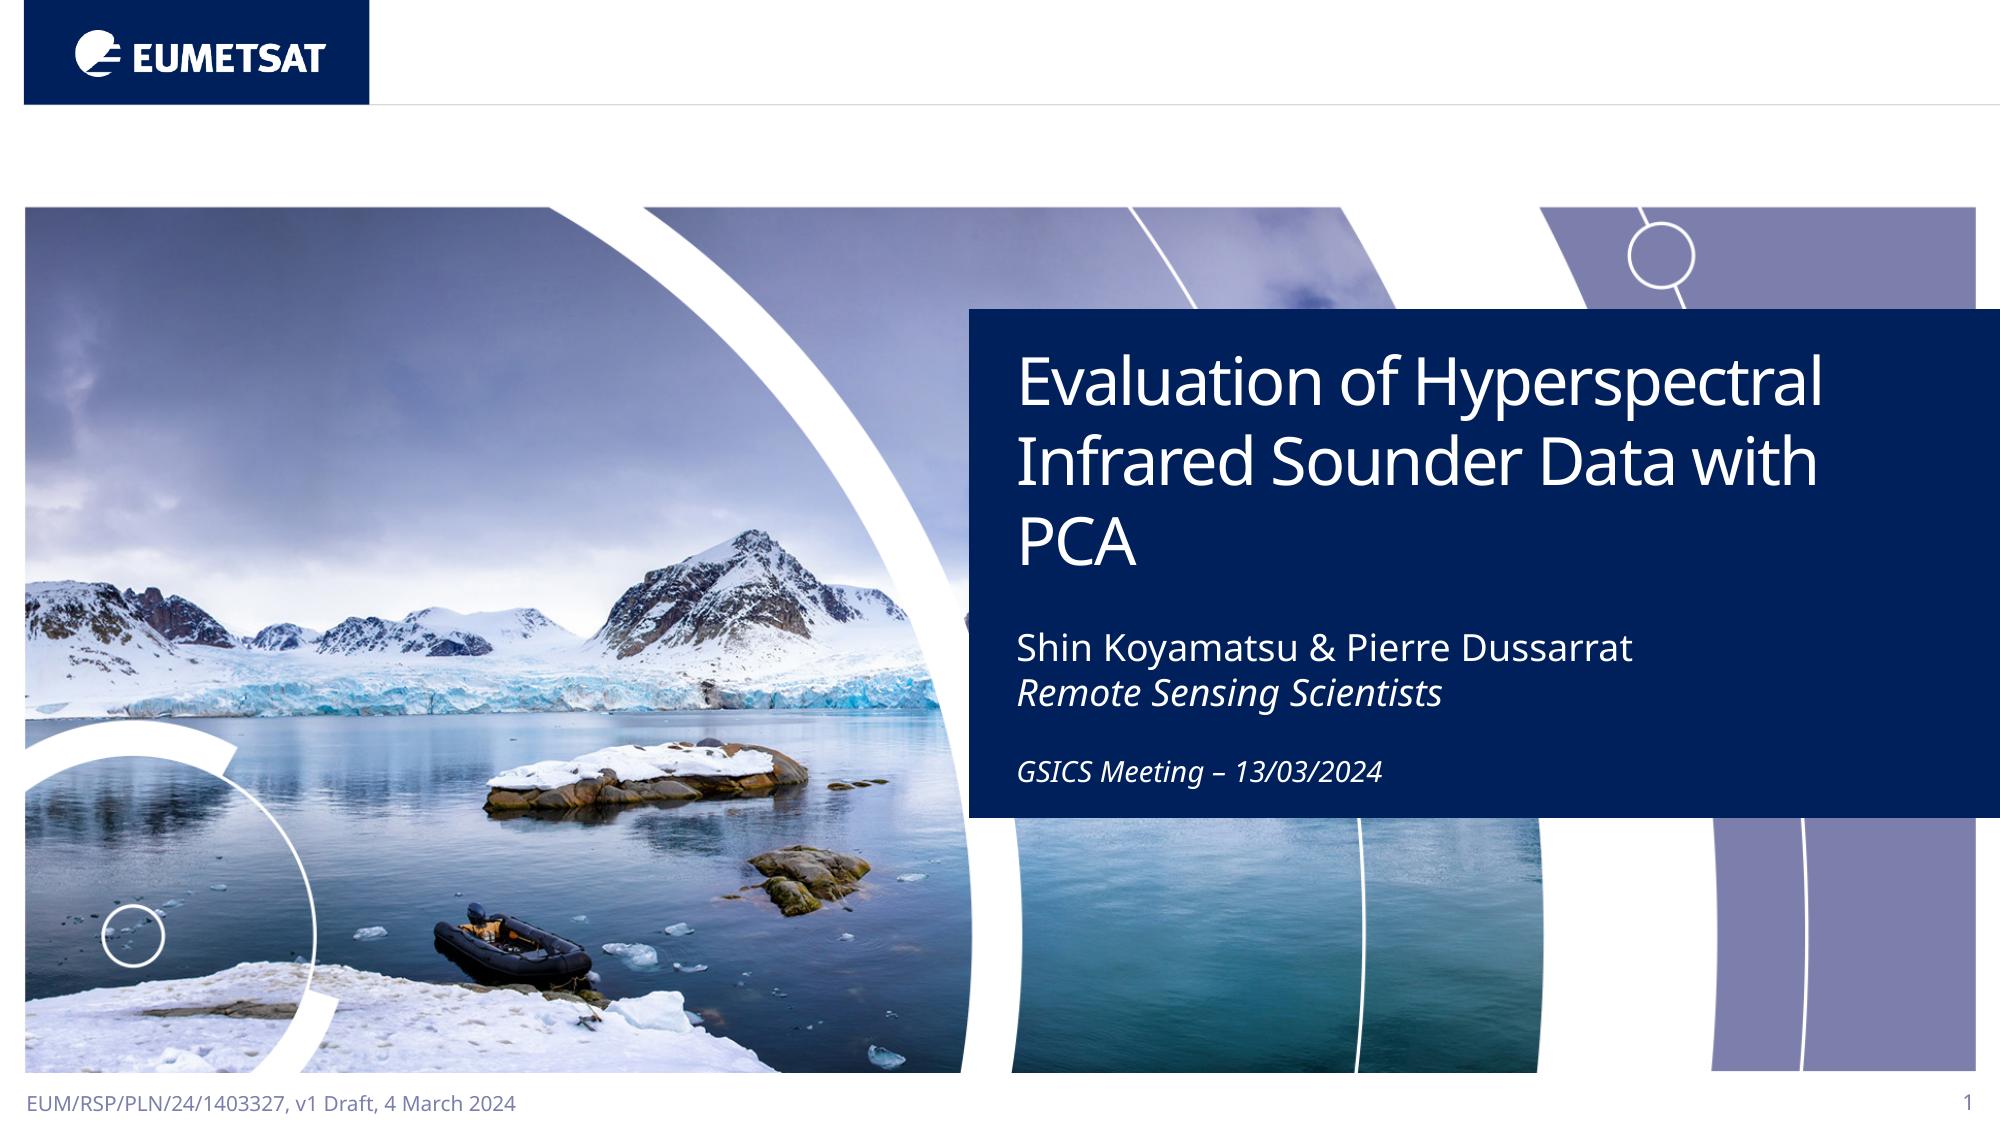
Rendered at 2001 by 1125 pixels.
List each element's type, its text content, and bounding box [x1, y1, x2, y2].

picture [60, 18, 340, 91]
picture [0, 0, 2001, 1082]
text_box Evaluation of Hyperspectral Infrared Sounder Data with PCA Shin Koyamatsu & Pierre Dussarrat Remote Sensing Scientists GSICS Meeting – 13/03/2024 [969, 309, 2000, 818]
